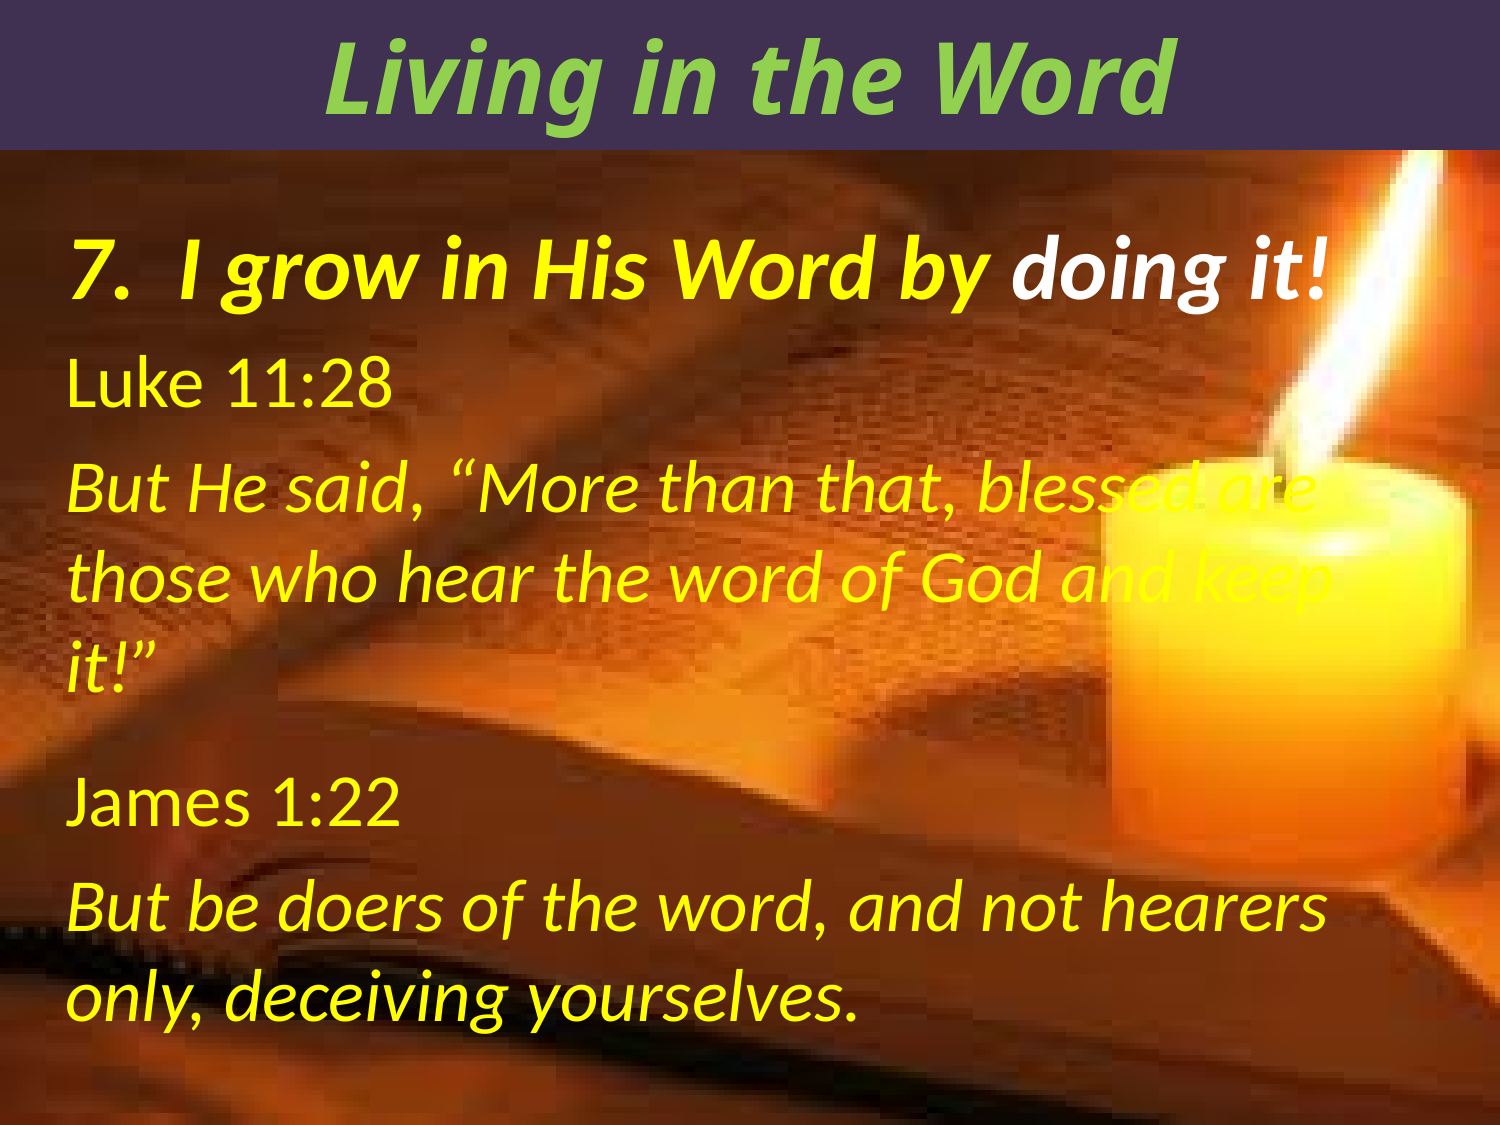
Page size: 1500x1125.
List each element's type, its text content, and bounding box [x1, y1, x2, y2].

picture [0, 150, 1500, 1125]
text_box Living in the Word [0, 0, 1500, 150]
subtitle 7. I grow in His Word by doing it! Luke 11:28 But He said, “More than that, blessed are those who hear the word of God and keep it!” James 1:22 But be doers of the word, and not hearers only, deceiving yourselves. [50, 200, 1400, 1125]
